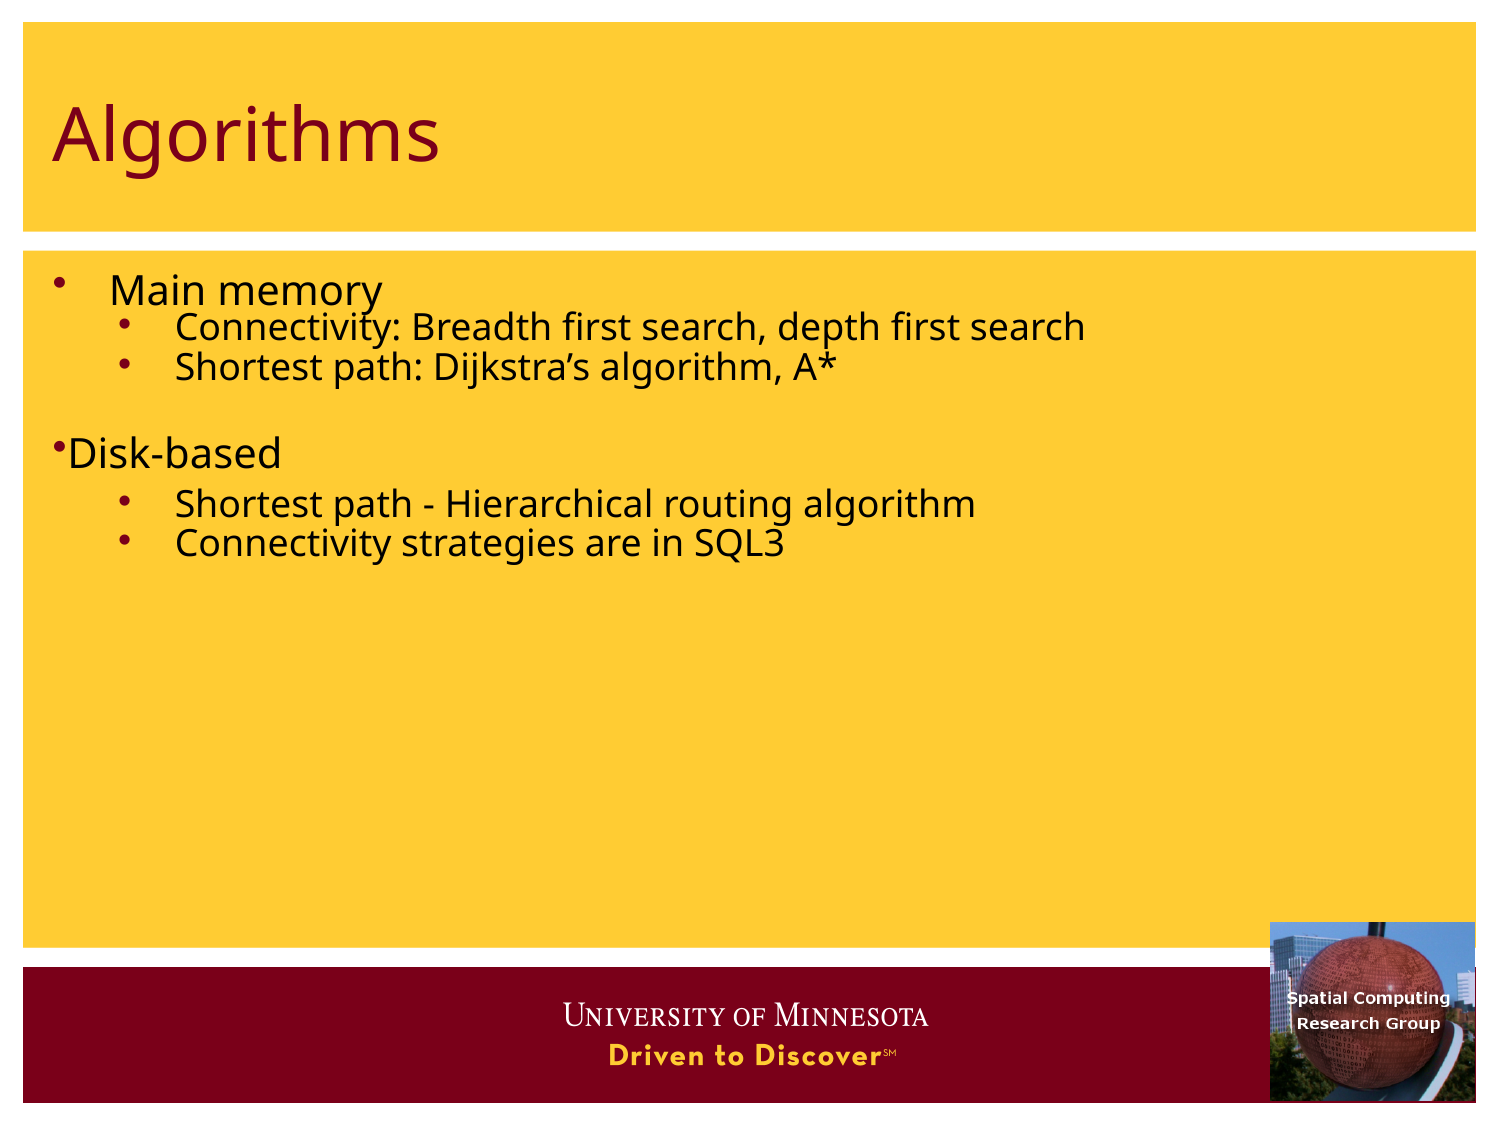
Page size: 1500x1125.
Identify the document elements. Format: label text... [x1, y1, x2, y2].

title Algorithms [37, 49, 1451, 213]
list Main memory Connectivity: Breadth first search, depth first search Shortest path: Dijkstra’s algorithm, A* Disk-based Shortest path - Hierarchical routing algorithm Connectivity strategies are in SQL3 [37, 265, 1451, 926]
picture [23, 22, 1476, 1103]
